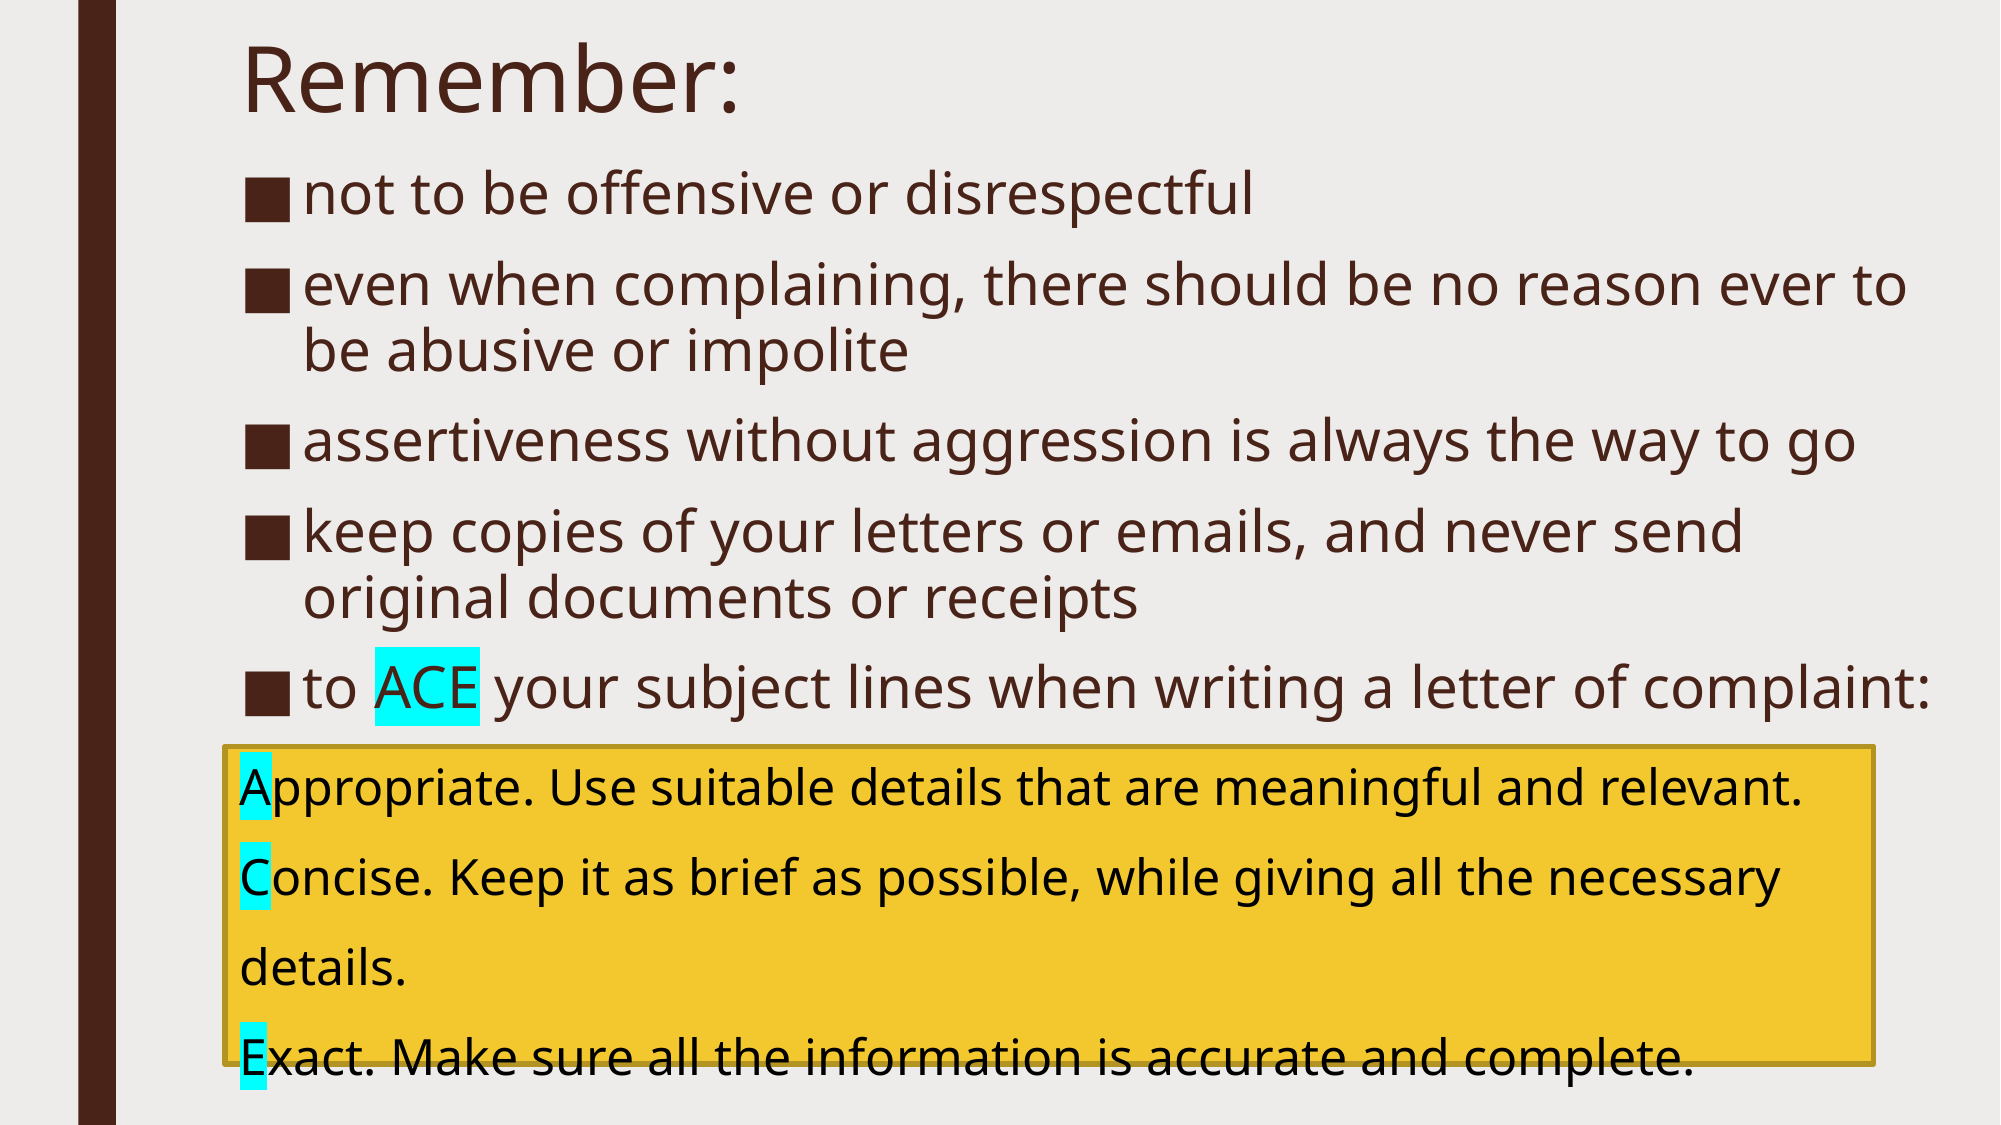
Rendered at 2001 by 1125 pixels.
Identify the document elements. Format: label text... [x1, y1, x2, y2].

list not to be offensive or disrespectful even when complaining, there should be no reason ever to be abusive or impolite assertiveness without aggression is always the way to go keep copies of your letters or emails, and never send original documents or receipts to ACE your subject lines when writing a letter of complaint: [225, 154, 1956, 963]
text_box Appropriate. Use suitable details that are meaningful and relevant. Concise. Keep it as brief as possible, while giving all the necessary details. Exact. Make sure all the information is accurate and complete. [222, 744, 1876, 1067]
title Remember: [225, 27, 1800, 154]
